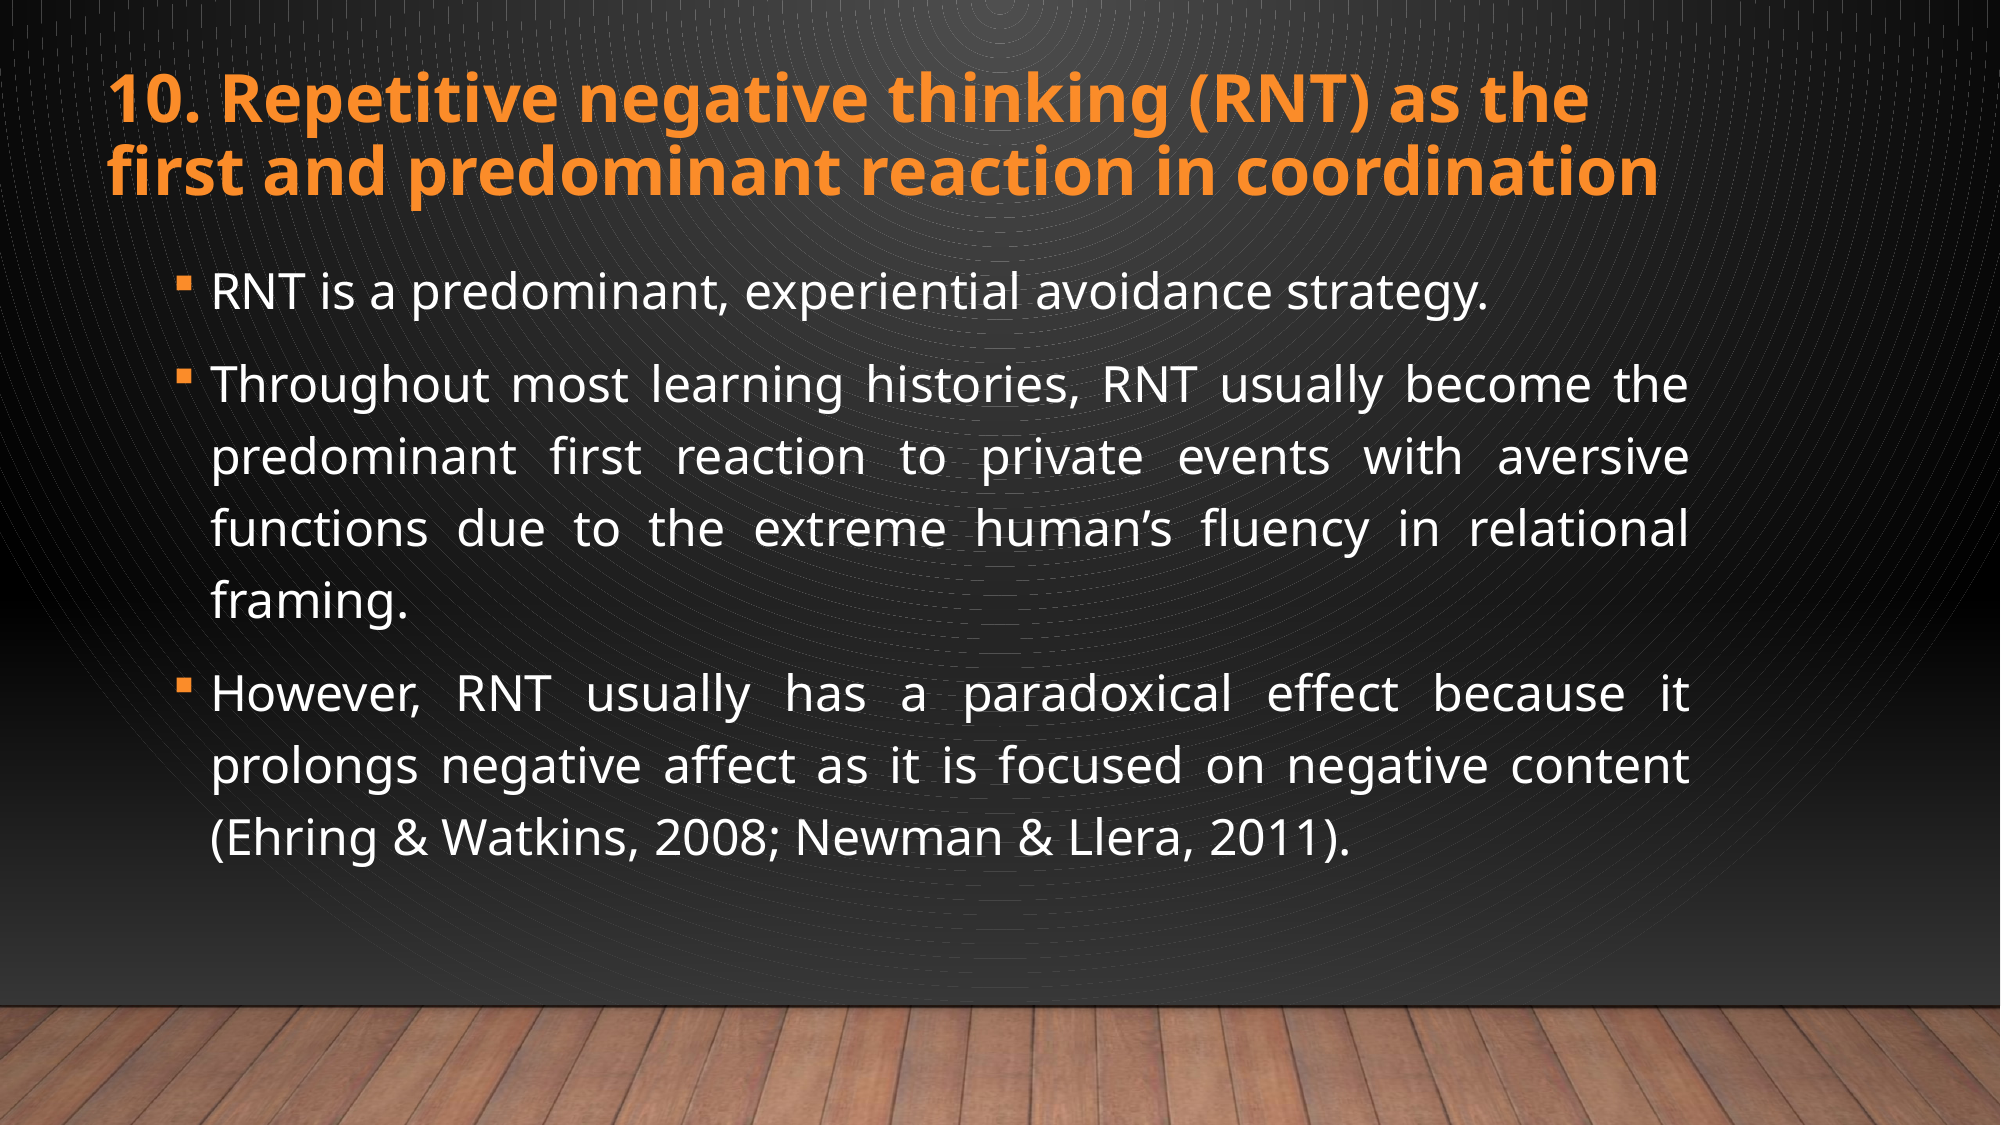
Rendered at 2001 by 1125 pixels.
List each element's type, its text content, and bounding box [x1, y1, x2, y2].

text_box 10. Repetitive negative thinking (RNT) as the first and predominant reaction in coordination [91, 51, 1735, 224]
text_box [163, 223, 1843, 289]
list RNT is a predominant, experiential avoidance strategy. Throughout most learning histories, RNT usually become the predominant first reaction to private events with aversive functions due to the extreme human’s fluency in relational framing. However, RNT usually has a paradoxical effect because it prolongs negative affect as it is focused on negative content (Ehring & Watkins, 2008; Newman & Llera, 2011). [157, 240, 1707, 964]
picture [0, 1005, 2000, 1125]
